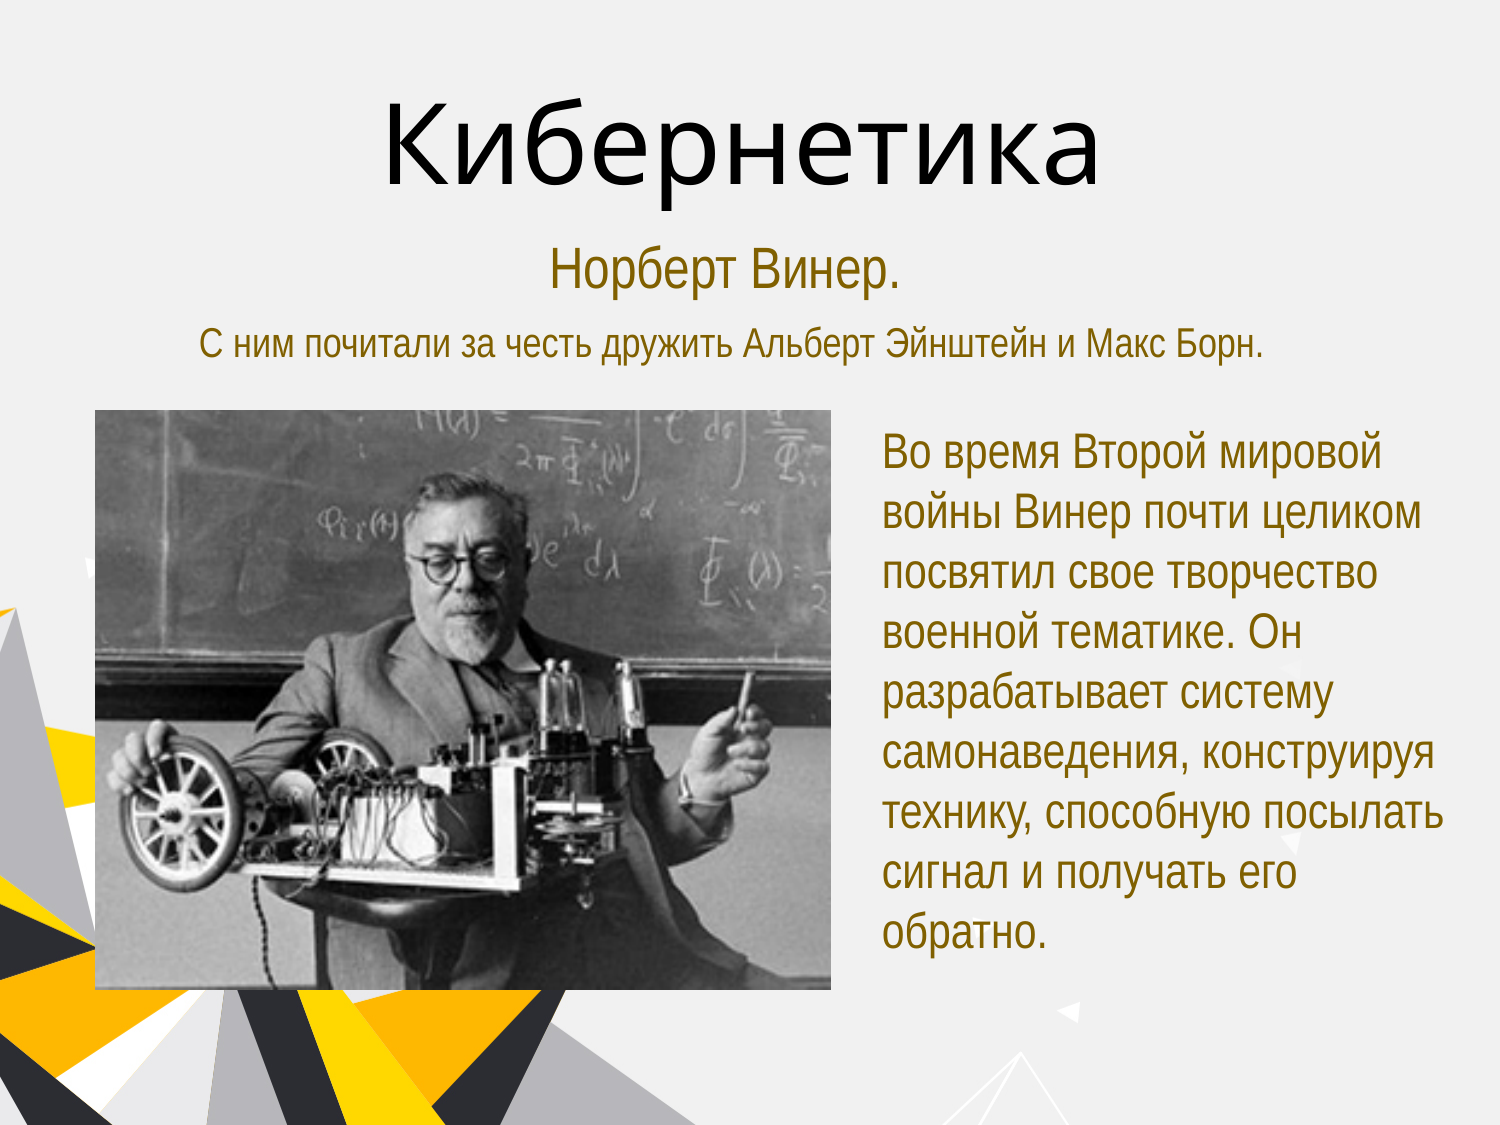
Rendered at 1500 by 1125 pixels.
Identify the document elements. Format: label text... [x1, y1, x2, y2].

text_box Во время Второй мировой войны Винер почти целиком посвятил свое творчество военной тематике. Он разрабатывает систему самонаведения, конструируя технику, способную посылать сигнал и получать его обратно. [867, 410, 1474, 966]
title Кибернетика [95, 39, 1390, 257]
list Норберт Винер. С ним почитали за честь дружить Альберт Эйнштейн и Макс Борн. [146, 257, 1318, 383]
picture [0, 0, 1500, 1125]
